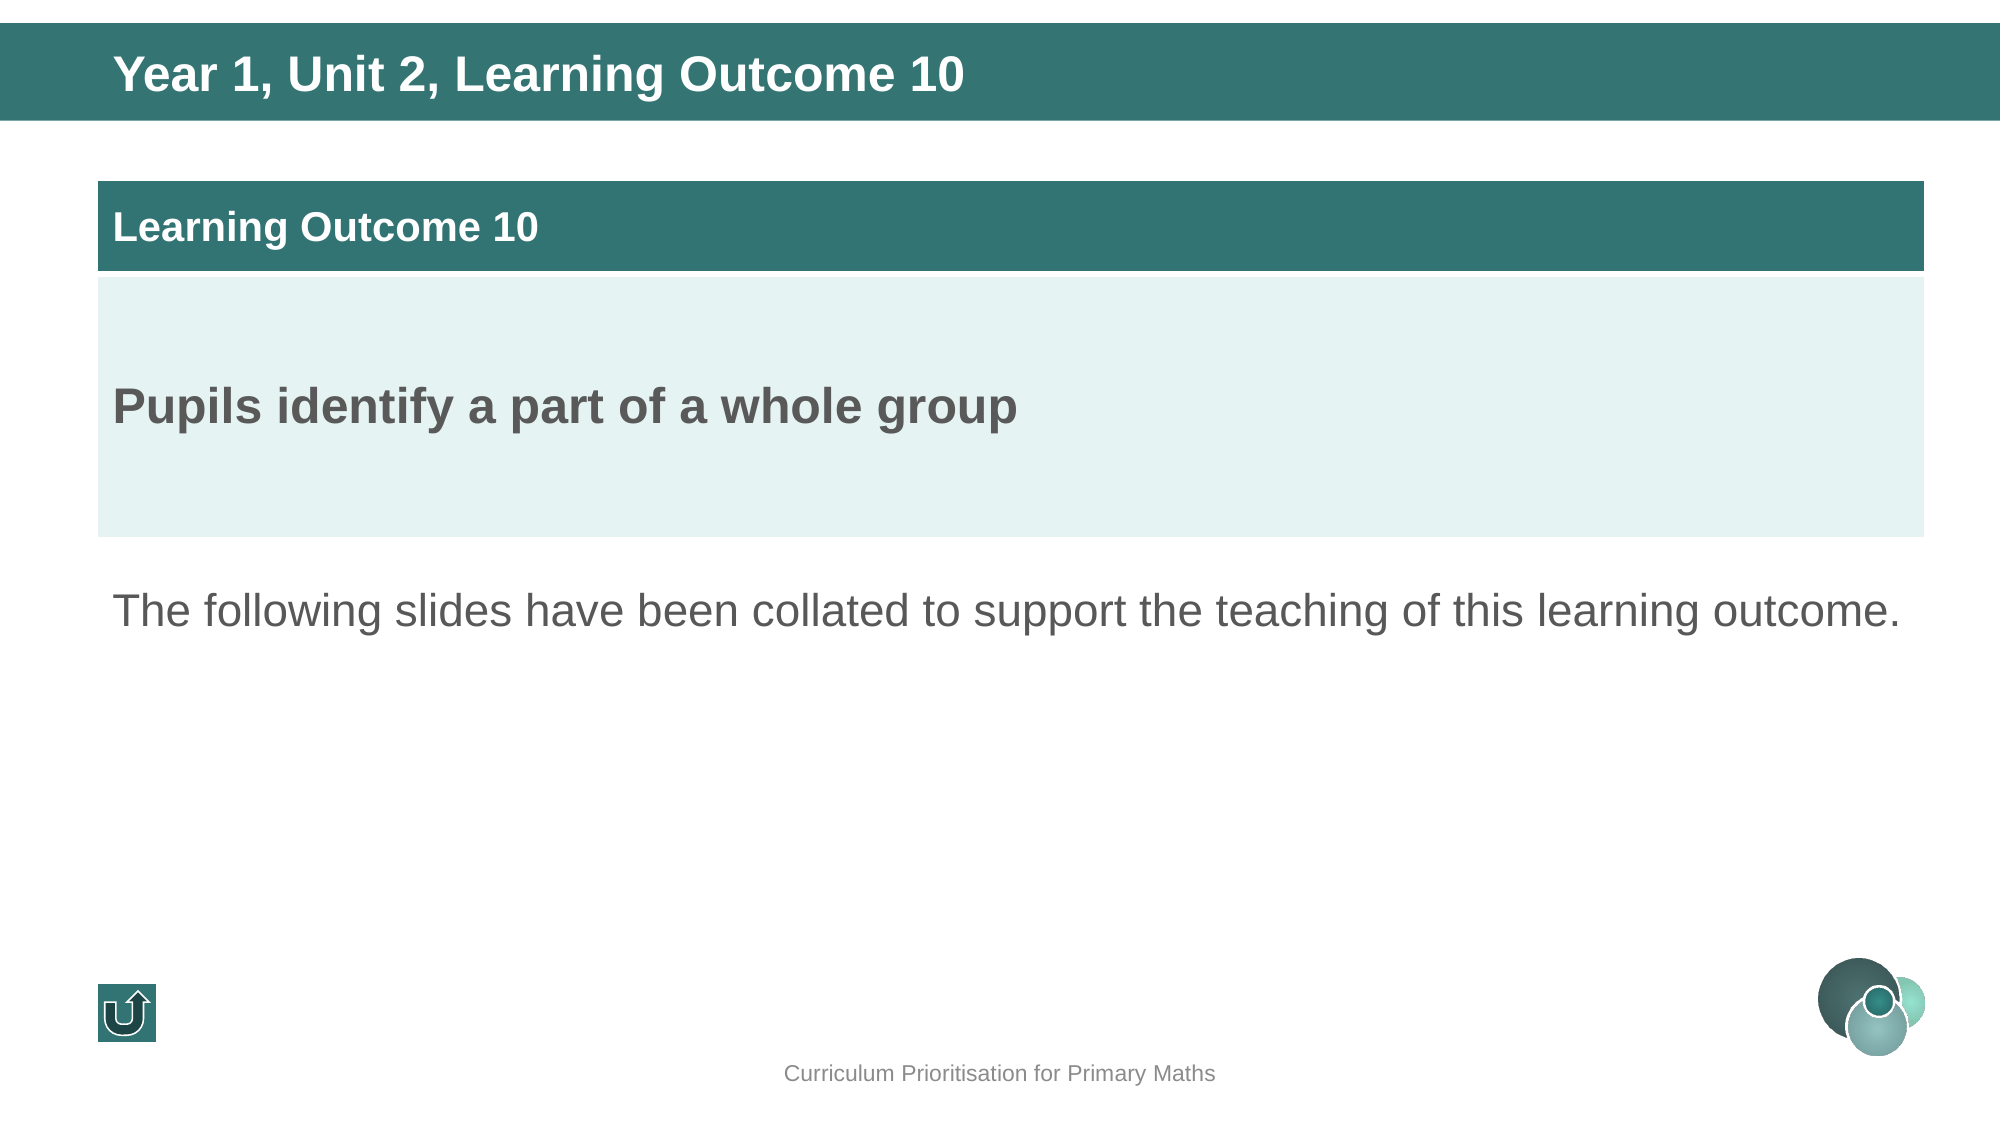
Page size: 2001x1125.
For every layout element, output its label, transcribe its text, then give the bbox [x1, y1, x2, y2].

picture [1818, 958, 1925, 1042]
table_header Learning Outcome 10 [98, 181, 1924, 271]
text_box [96, 983, 157, 1044]
text_box The following slides have been collated to support the teaching of this learning outcome. [97, 562, 1925, 677]
footer Curriculum Prioritisation for Primary Maths [0, 1042, 2000, 1103]
text_box Year 1, Unit 2, Learning Outcome 10 [97, 40, 1945, 111]
table_cell Pupils identify a part of a whole group [98, 277, 1924, 537]
